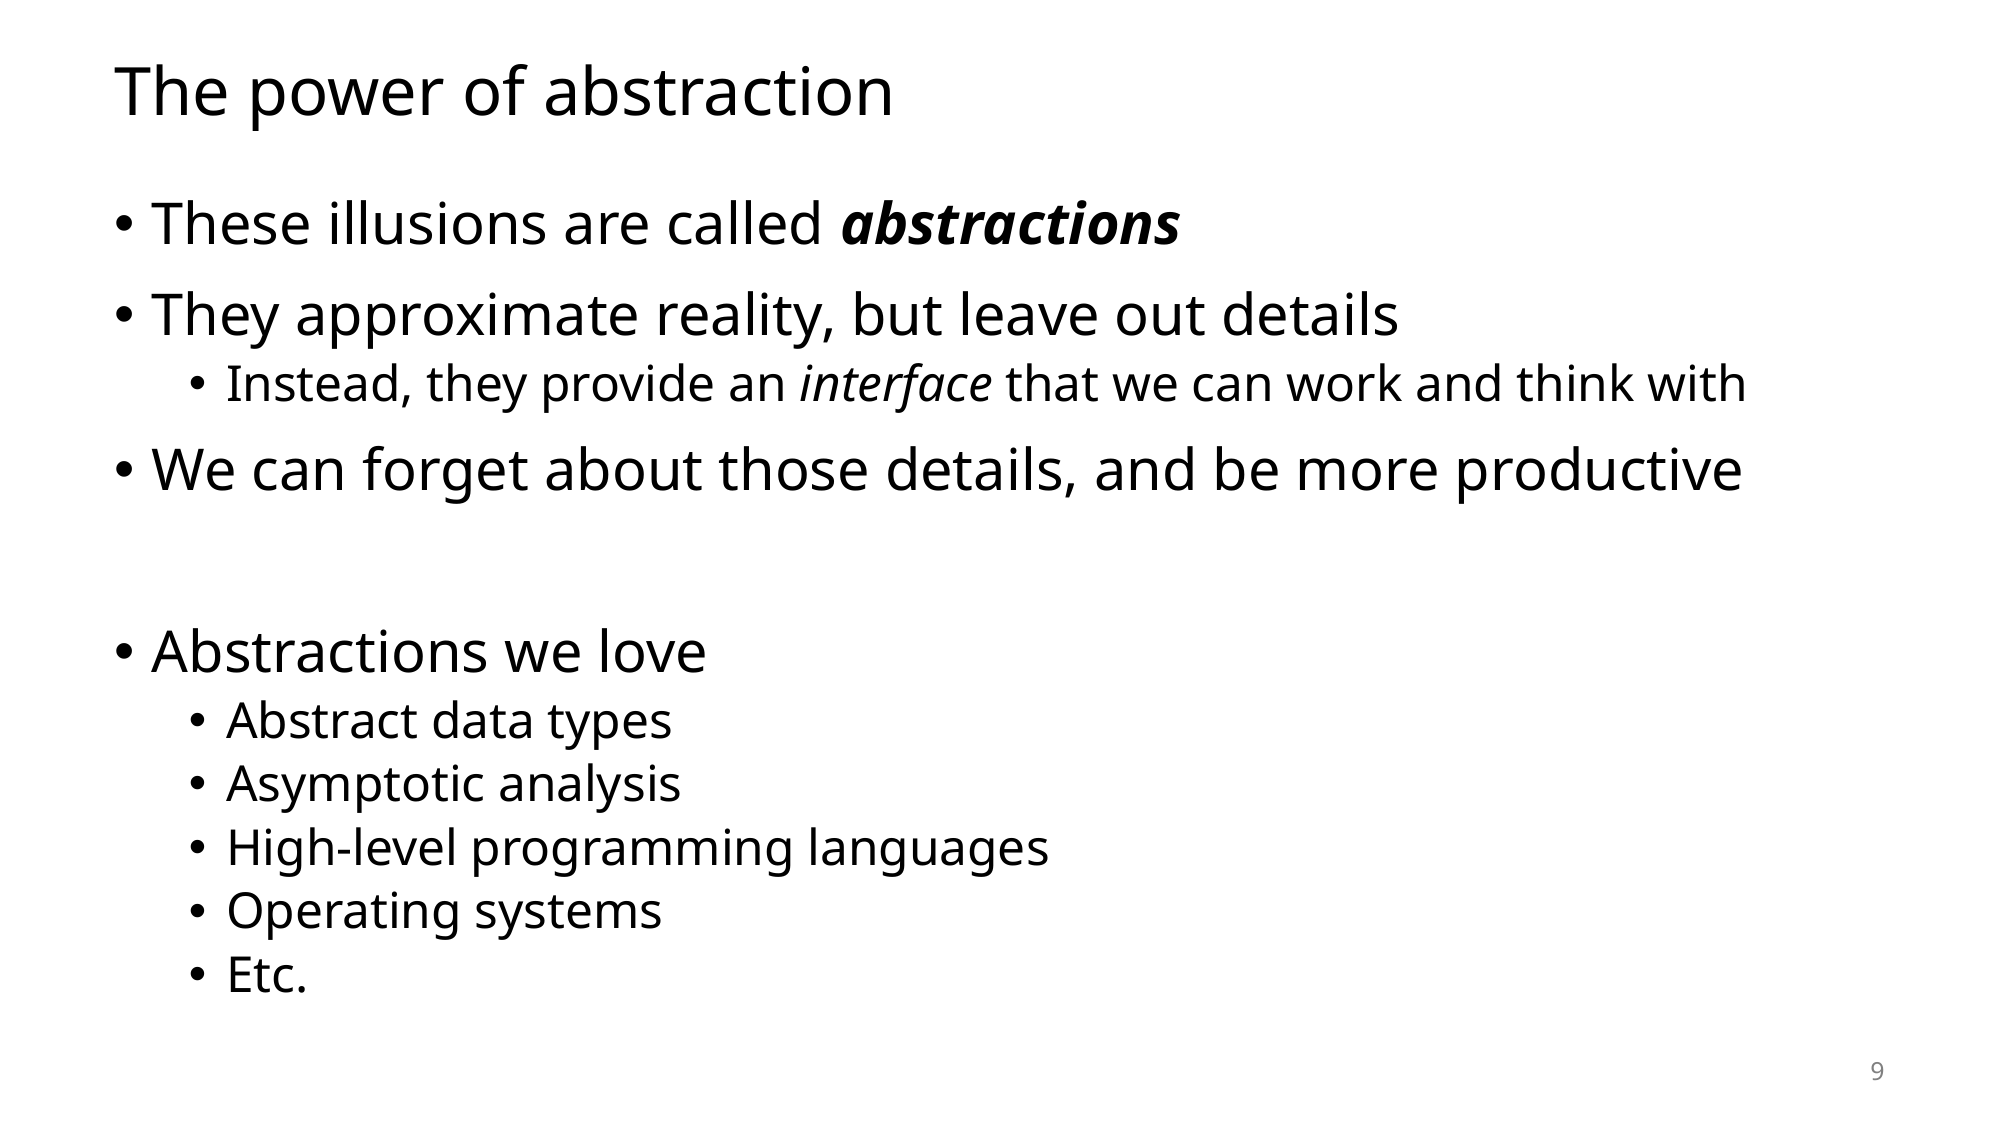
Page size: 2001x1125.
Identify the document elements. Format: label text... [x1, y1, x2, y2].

title The power of abstraction [99, 37, 1900, 150]
slide_number 9 [1749, 1042, 1900, 1103]
list These illusions are called abstractions They approximate reality, but leave out details Instead, they provide an interface that we can work and think with We can forget about those details, and be more productive Abstractions we love Abstract data types Asymptotic analysis High-level programming languages Operating systems Etc. [99, 187, 1900, 1013]
